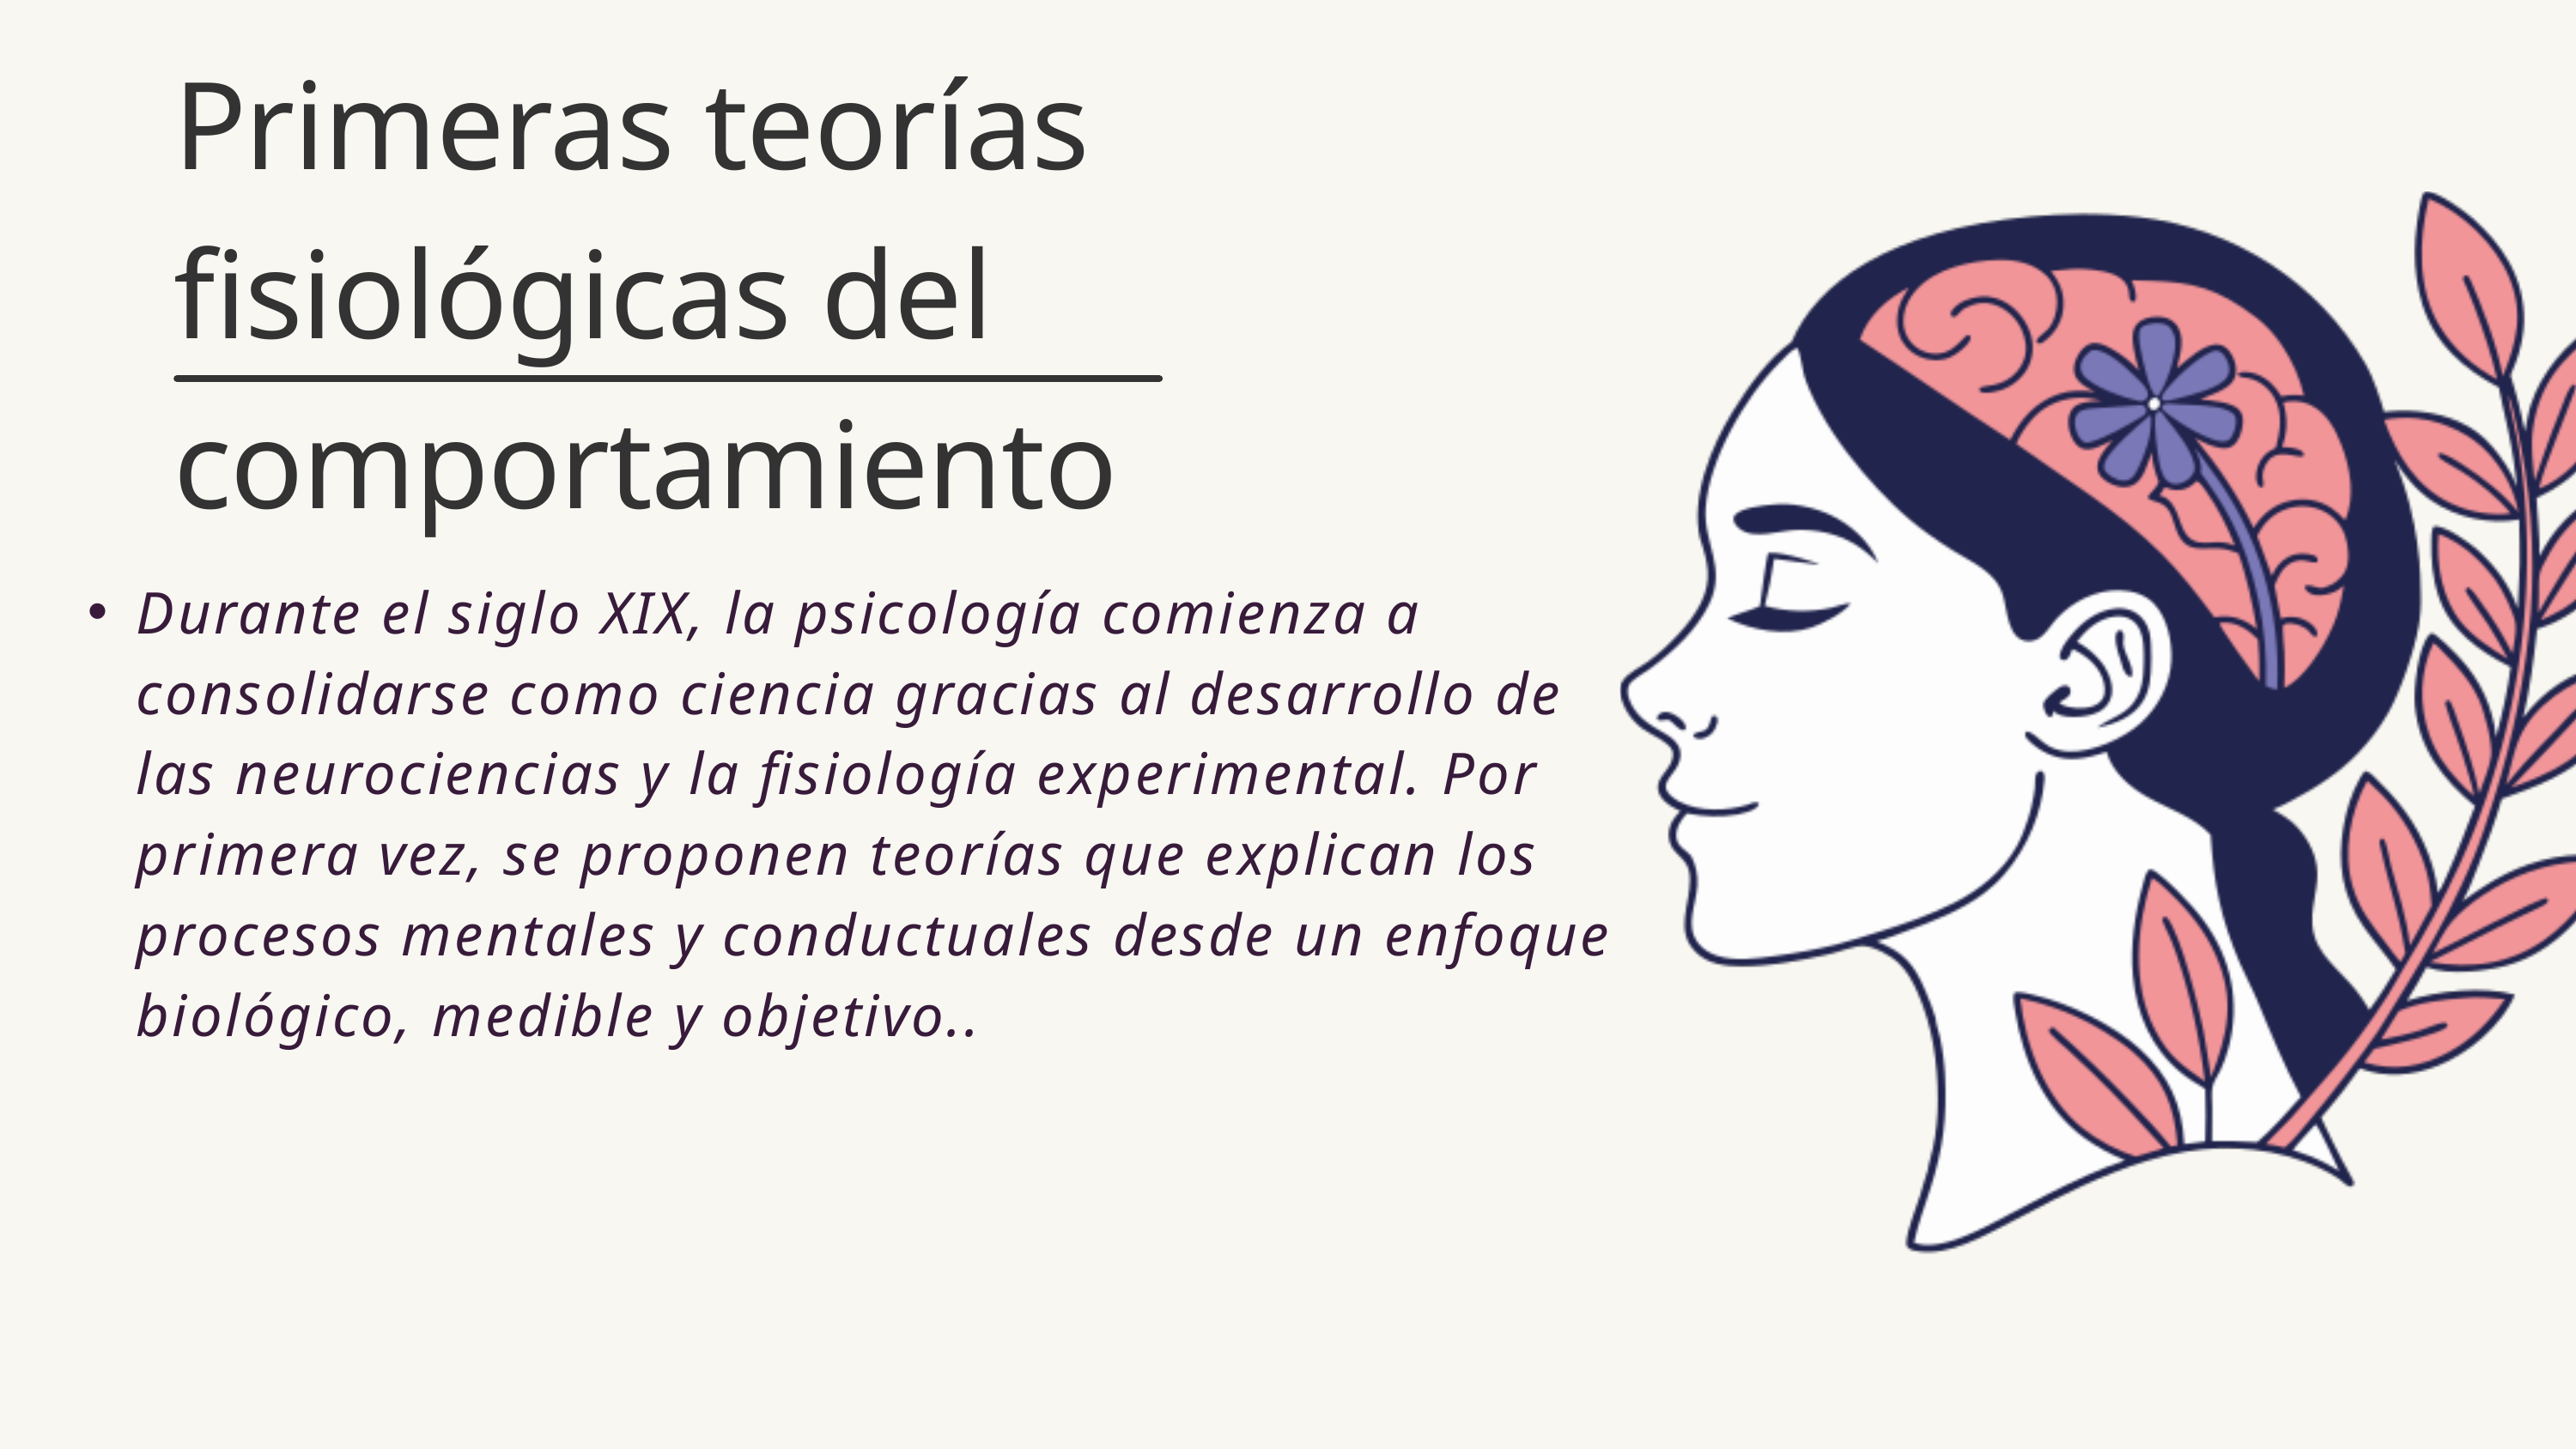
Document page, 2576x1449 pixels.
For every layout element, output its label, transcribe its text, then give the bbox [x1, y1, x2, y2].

text_box [1619, 191, 2576, 1257]
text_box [173, 374, 1163, 383]
text_box Primeras teorías fisiológicas del comportamiento [173, 23, 1620, 533]
text_box Durante el siglo XIX, la psicología comienza a consolidarse como ciencia gracias al desarrollo de las neurociencias y la fisiología experimental. Por primera vez, se proponen teorías que explican los procesos mentales y conductuales desde un enfoque biológico, medible y objetivo.. [39, 564, 1619, 1189]
